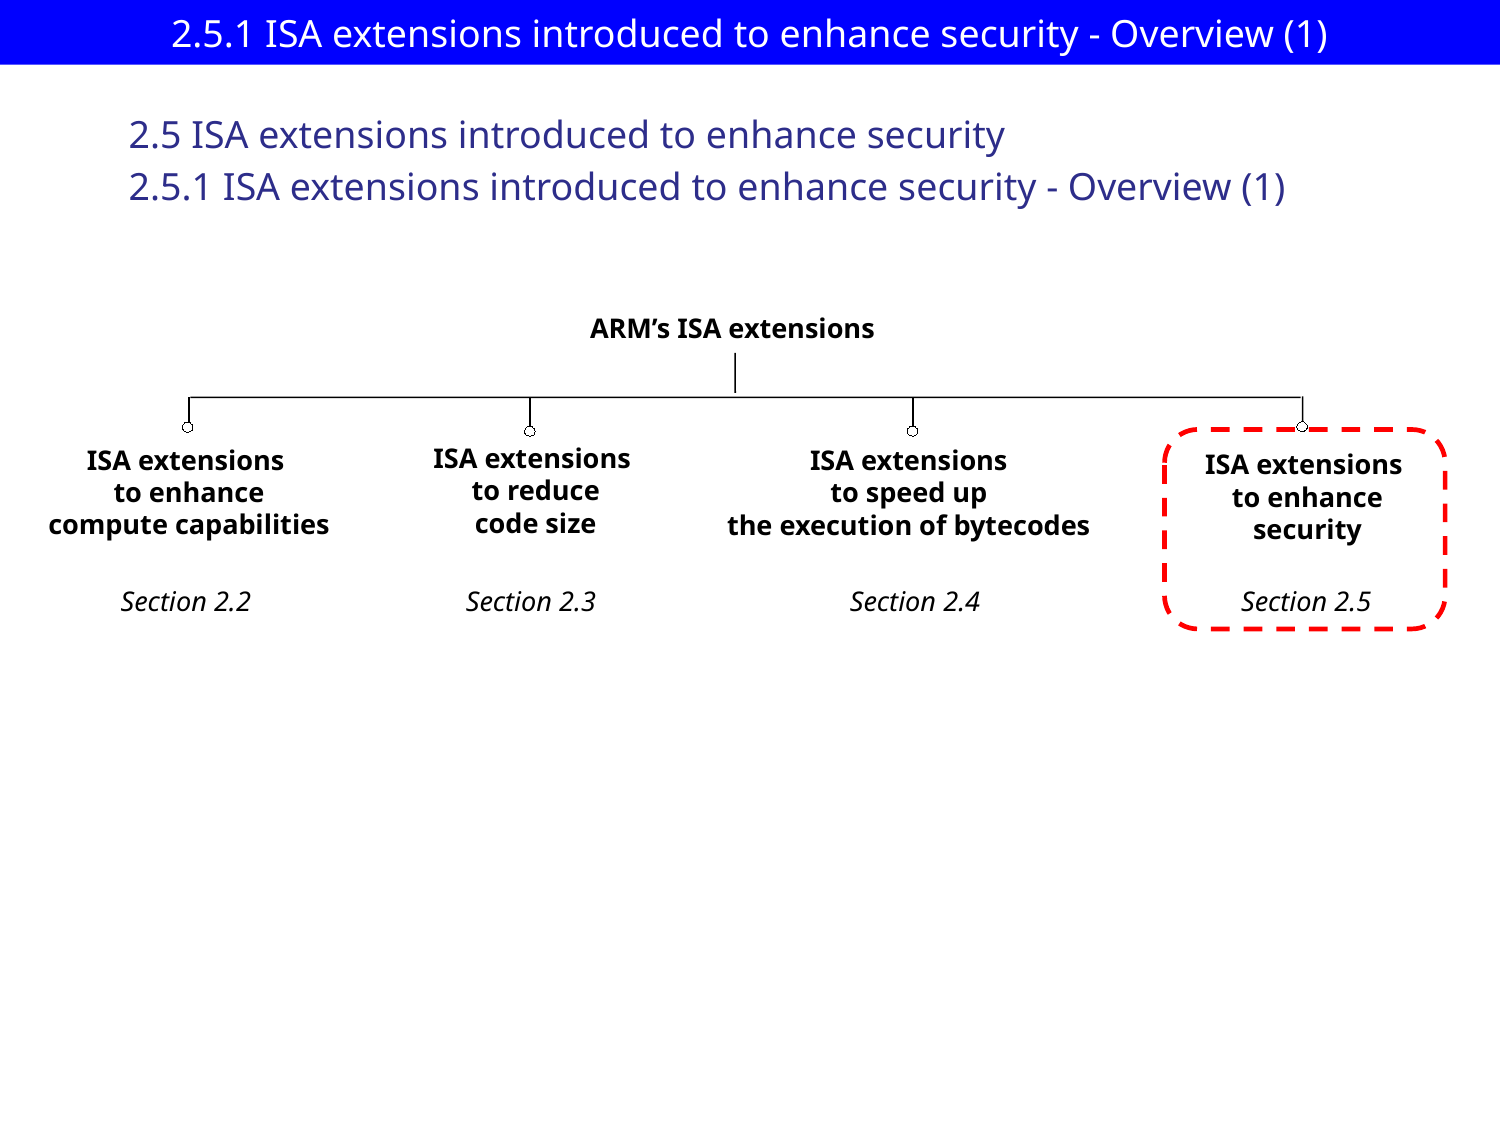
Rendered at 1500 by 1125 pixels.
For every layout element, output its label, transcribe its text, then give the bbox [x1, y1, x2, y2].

title 2.5.1 ISA extensions introduced to enhance security - Overview (1) [0, 0, 1500, 65]
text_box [4, 303, 1500, 630]
text_box 2.5 ISA extensions introduced to enhance security 2.5.1 ISA extensions introduced to enhance security - Overview (1) [114, 104, 1302, 216]
